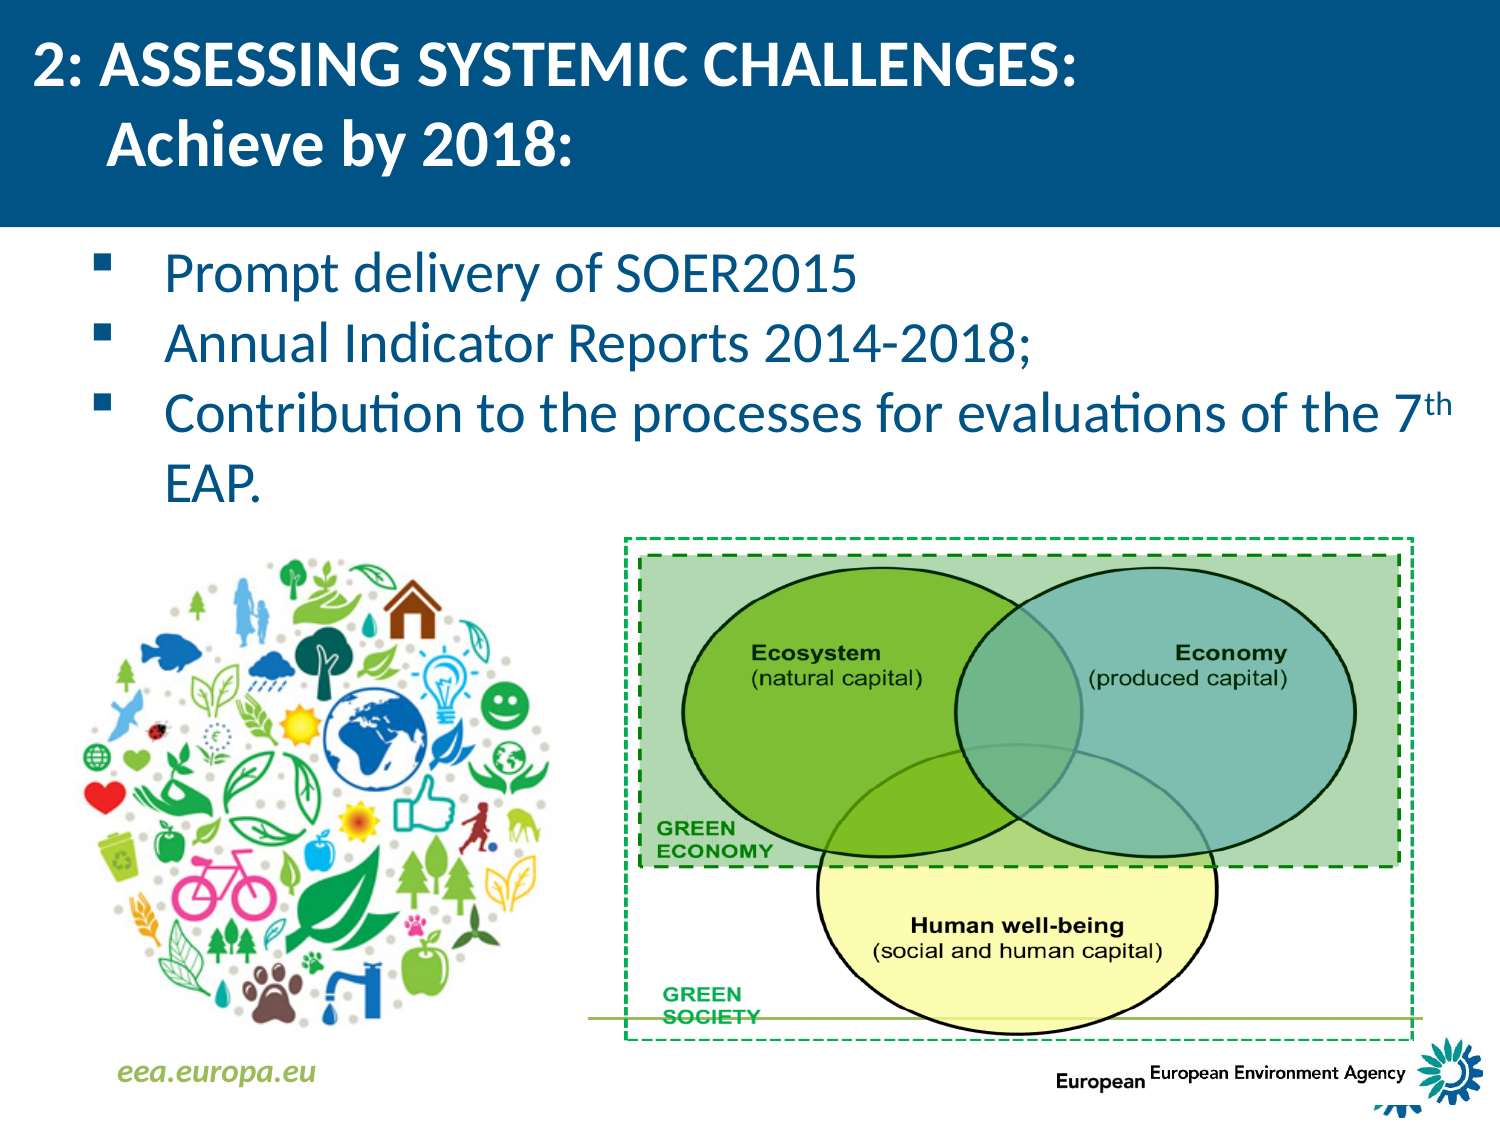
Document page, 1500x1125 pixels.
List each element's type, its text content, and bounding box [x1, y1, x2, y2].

text_box [0, 0, 1500, 229]
text_box Prompt delivery of SOER2015 Annual Indicator Reports 2014-2018; Contribution to the processes for evaluations of the 7th EAP. [74, 227, 1500, 522]
picture [624, 537, 1483, 1118]
picture [49, 524, 588, 1063]
text_box 2: ASSESSING SYSTEMIC CHALLENGES: Achieve by 2018: [17, 12, 1500, 268]
